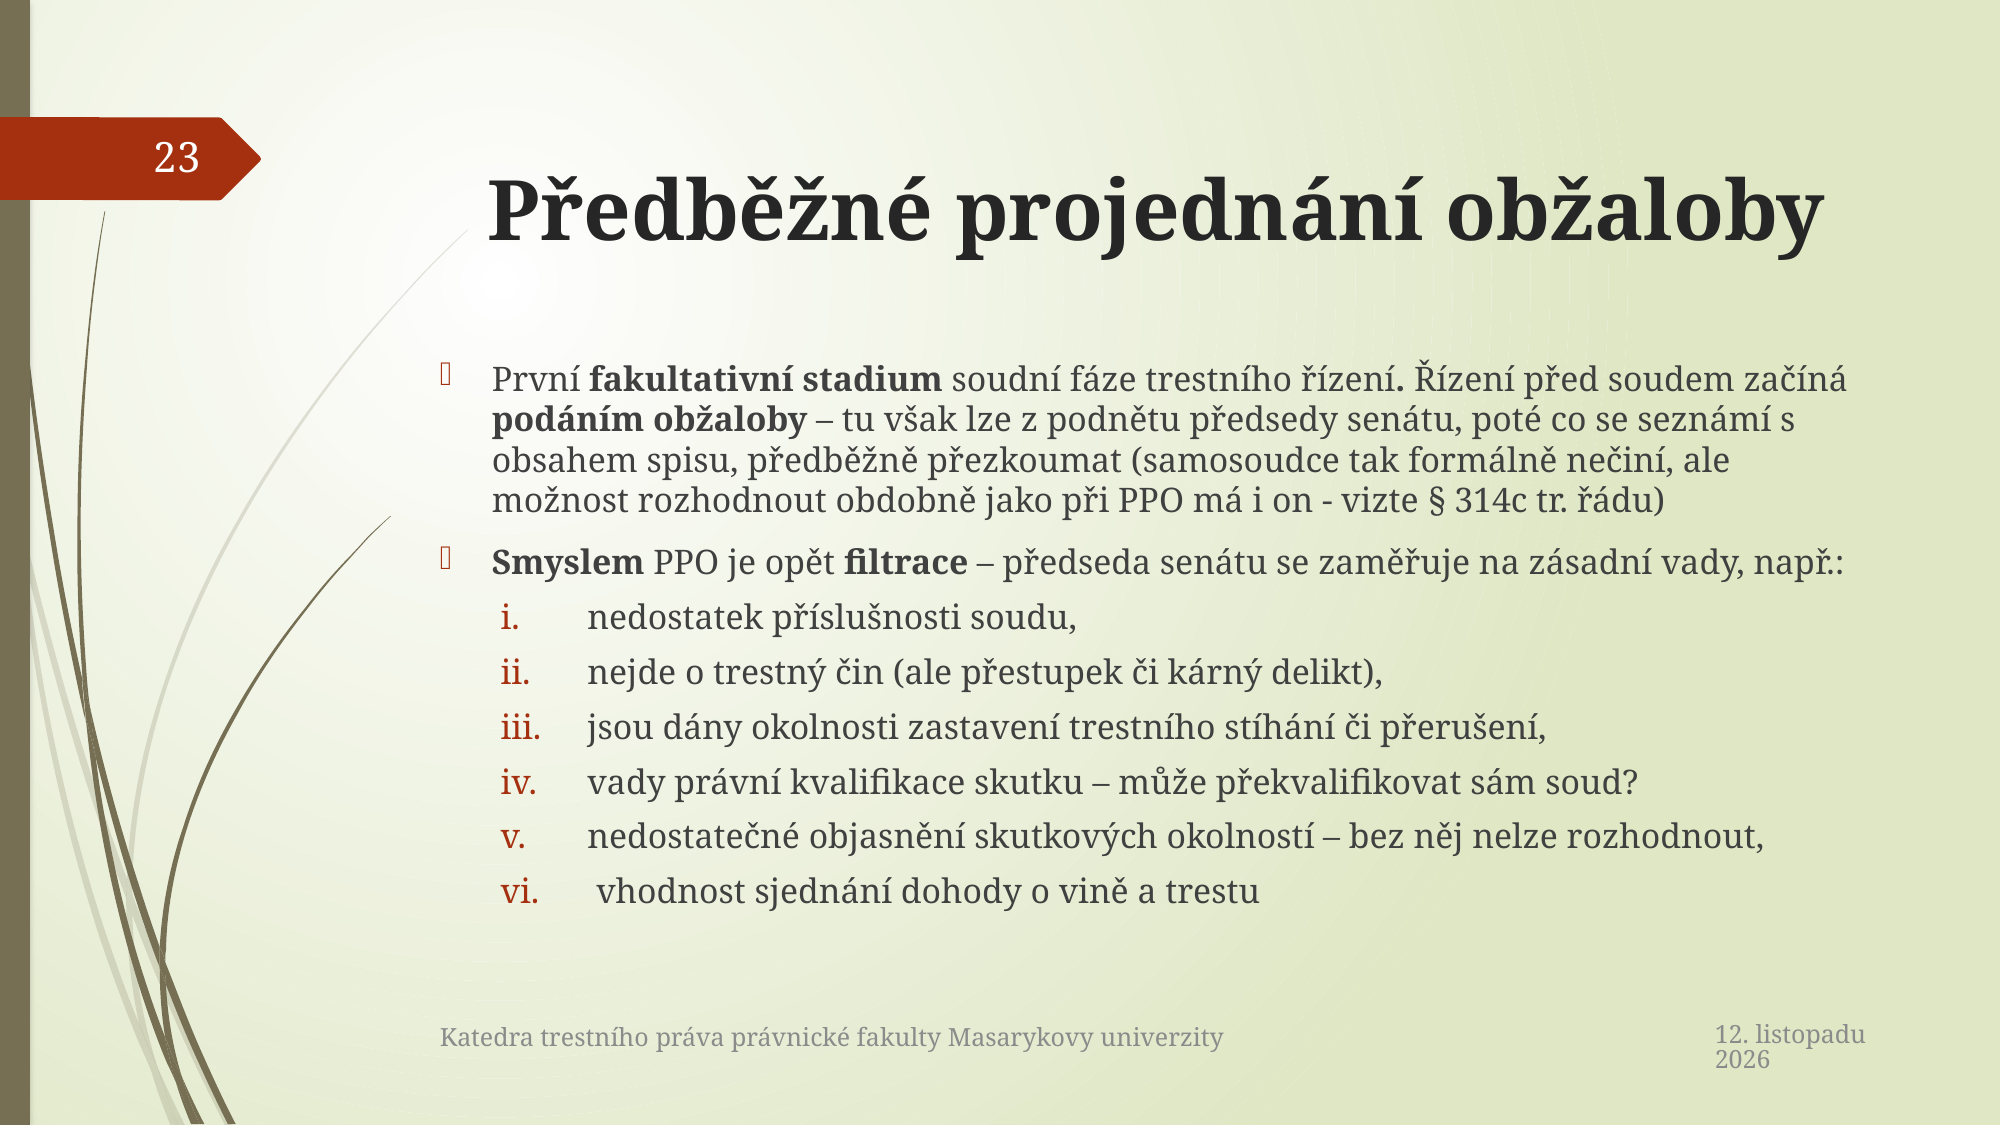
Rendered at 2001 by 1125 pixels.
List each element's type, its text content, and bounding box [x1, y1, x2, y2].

slide_number 22. dubna 2017 [1699, 1005, 1888, 1067]
title Předběžné projednání obžaloby [425, 102, 1888, 313]
footer Katedra trestního práva právnické fakulty Masarykovy univerzity [424, 1006, 1675, 1067]
list První fakultativní stadium soudní fáze trestního řízení. Řízení před soudem začíná podáním obžaloby – tu však lze z podnětu předsedy senátu, poté co se seznámí s obsahem spisu, předběžně přezkoumat (samosoudce tak formálně nečiní, ale možnost rozhodnout obdobně jako při PPO má i on - vizte § 314c tr. řádu) Smyslem PPO je opět filtrace – předseda senátu se zaměřuje na zásadní vady, např.: nedostatek příslušnosti soudu, nejde o trestný čin (ale přestupek či kárný delikt), jsou dány okolnosti zastavení trestního stíhání či přerušení, vady právní kvalifikace skutku – může překvalifikovat sám soud? nedostatečné objasnění skutkových okolností – bez něj nelze rozhodnout, vhodnost sjednání dohody o vině a trestu [424, 350, 1888, 970]
slide_number 23 [87, 129, 216, 190]
